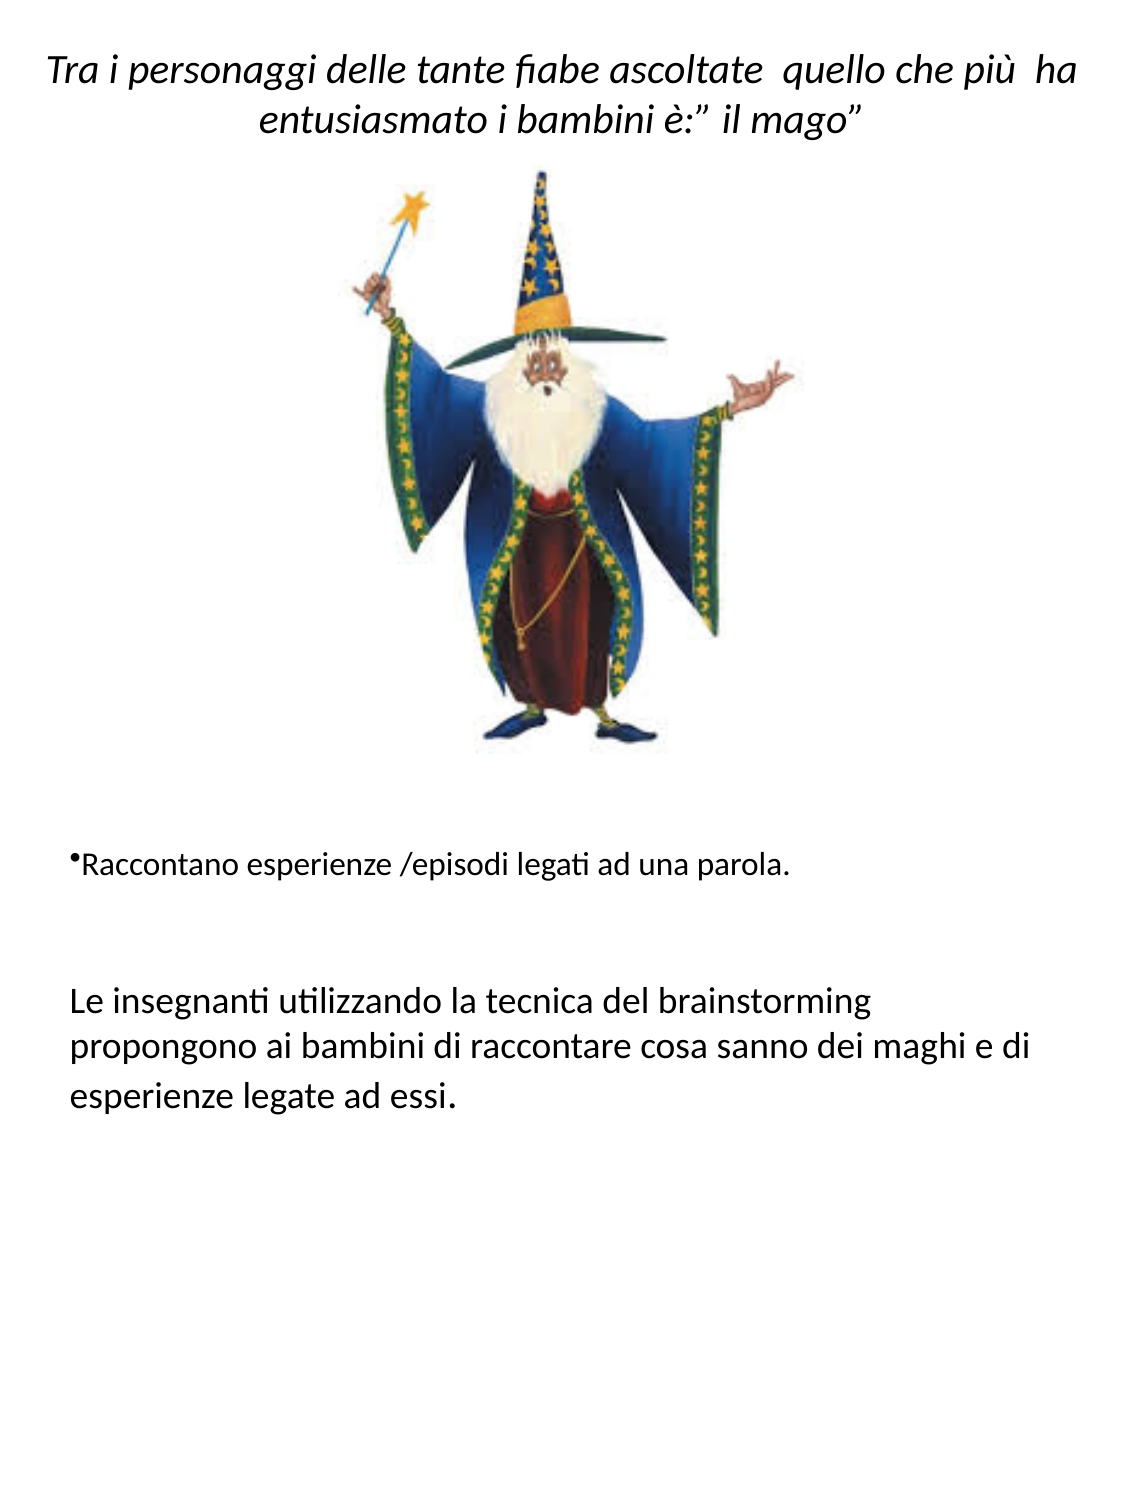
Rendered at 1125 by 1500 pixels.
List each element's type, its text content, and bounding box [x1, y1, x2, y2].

text_box Raccontano esperienze /episodi legati ad una parola. Le insegnanti utilizzando la tecnica del brainstorming propongono ai bambini di raccontare cosa sanno dei maghi e di esperienze legate ad essi. [54, 834, 1074, 1124]
picture [337, 147, 812, 759]
text_box Tra i personaggi delle tante fiabe ascoltate quello che più ha entusiasmato i bambini è:” il mago” [0, 33, 1125, 149]
